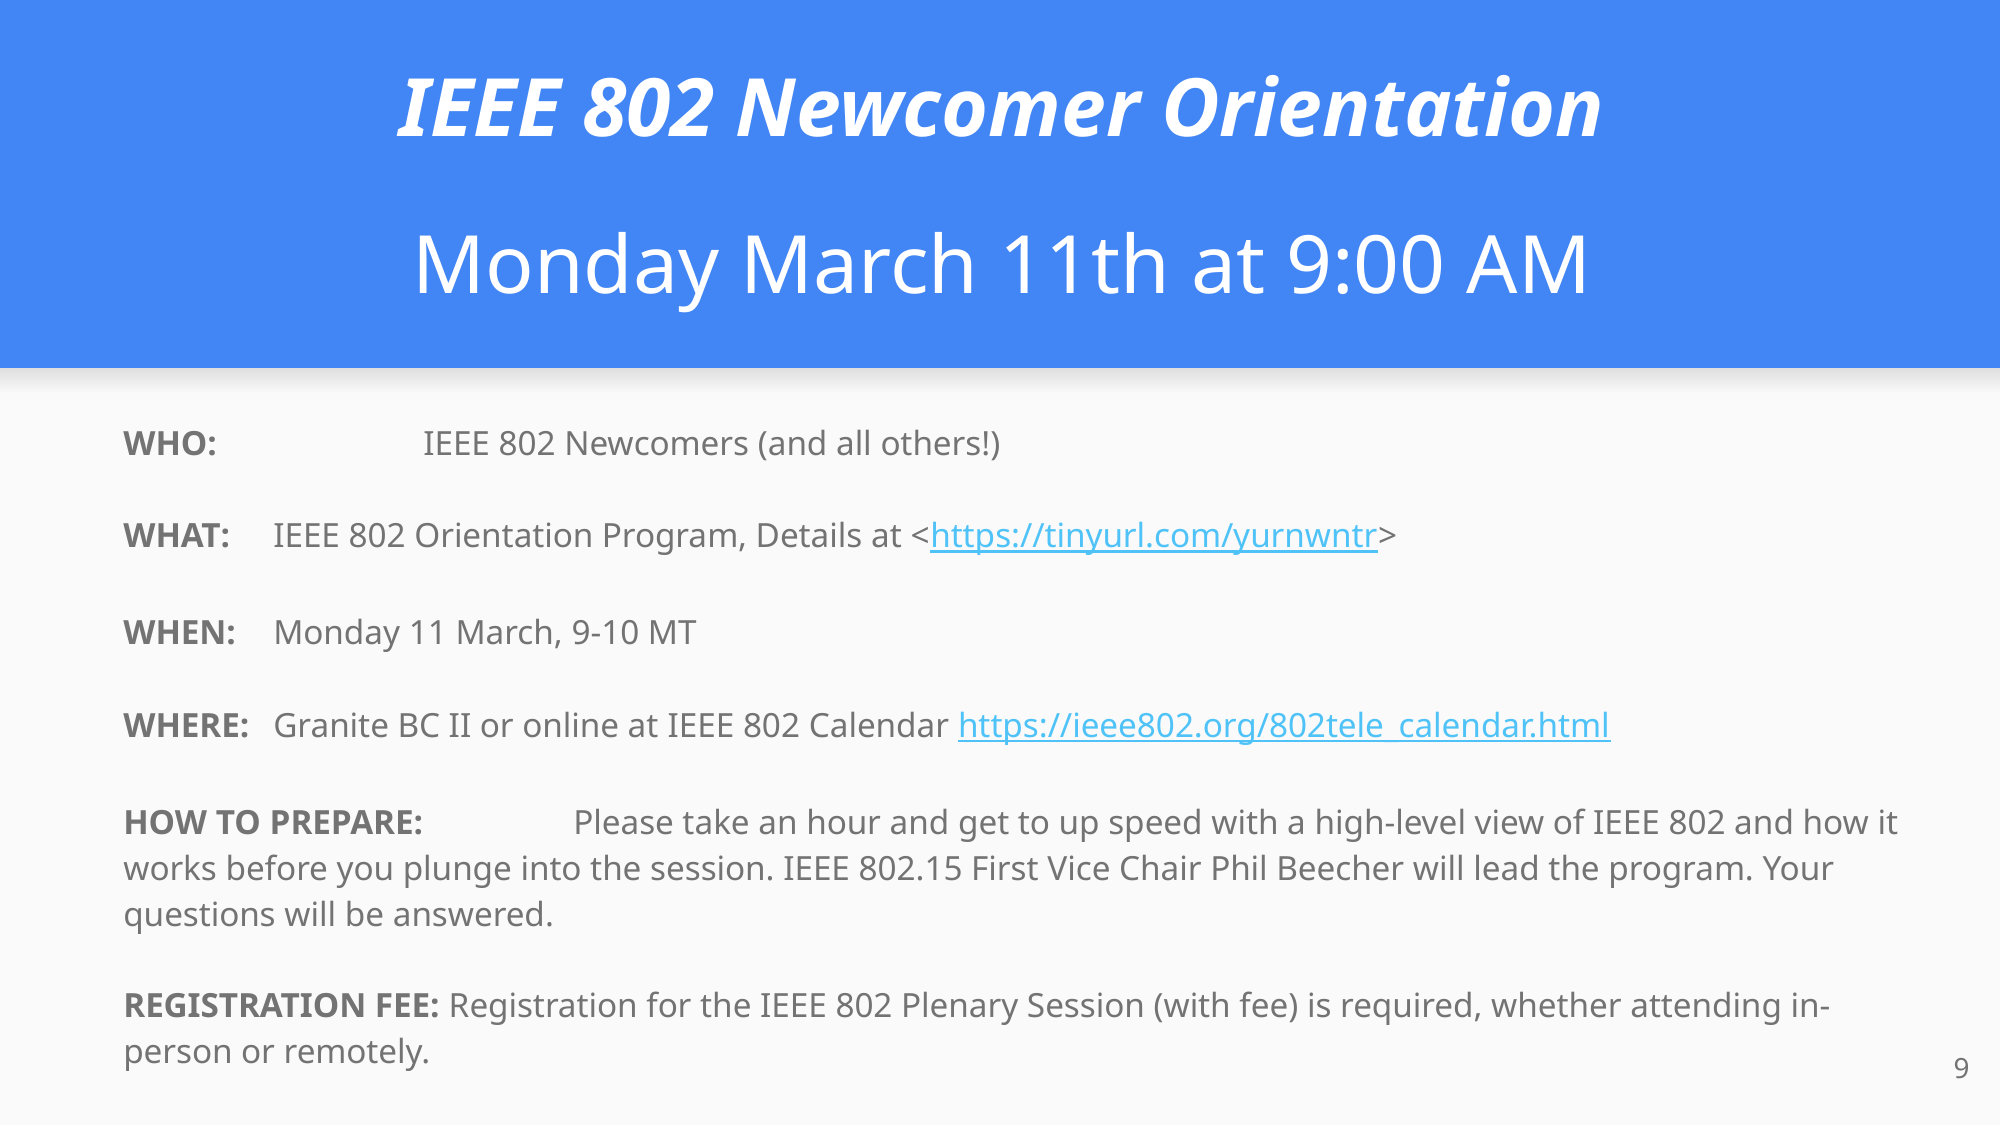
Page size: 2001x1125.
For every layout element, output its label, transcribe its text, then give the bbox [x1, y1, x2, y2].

slide_number 9 [1864, 1027, 1985, 1114]
list WHO: IEEE 802 Newcomers (and all others!) WHAT: IEEE 802 Orientation Program, Details at <https://tinyurl.com/yurnwntr> WHEN: Monday 11 March, 9-10 MT WHERE: Granite BC II or online at IEEE 802 Calendar https://ieee802.org/802tele_calendar.html HOW TO PREPARE: Please take an hour and get to up speed with a high-level view of IEEE 802 and how it works before you plunge into the session. IEEE 802.15 First Vice Chair Phil Beecher will lead the program. Your questions will be answered. REGISTRATION FEE: Registration for the IEEE 802 Plenary Session (with fee) is required, whether attending in-person or remotely. [103, 395, 1940, 1113]
title IEEE 802 Newcomer Orientation Monday March 11th at 9:00 AM [103, 19, 1902, 330]
